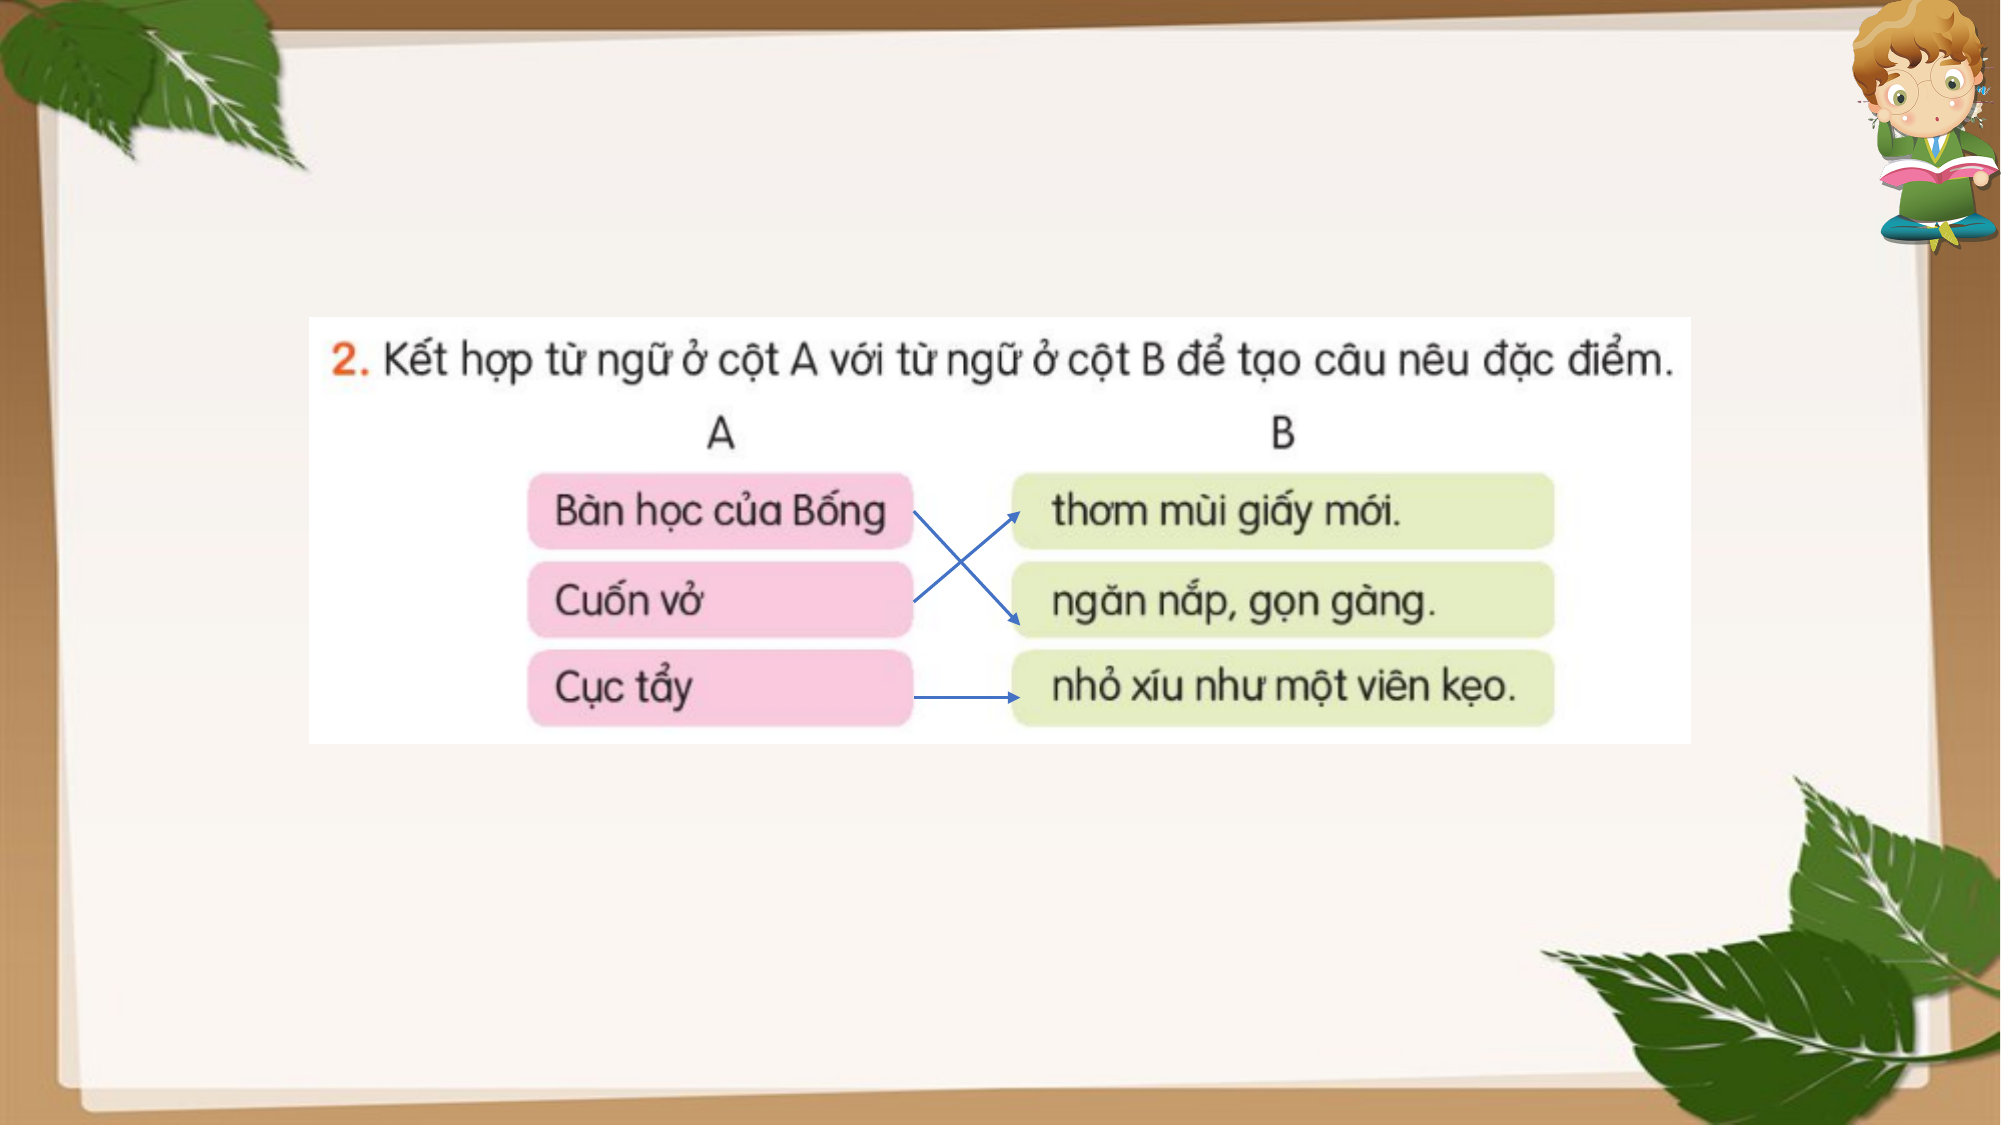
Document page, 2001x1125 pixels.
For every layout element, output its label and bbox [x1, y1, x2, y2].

text_box [913, 602, 1021, 626]
picture [0, 0, 2001, 1125]
text_box [913, 511, 1021, 602]
